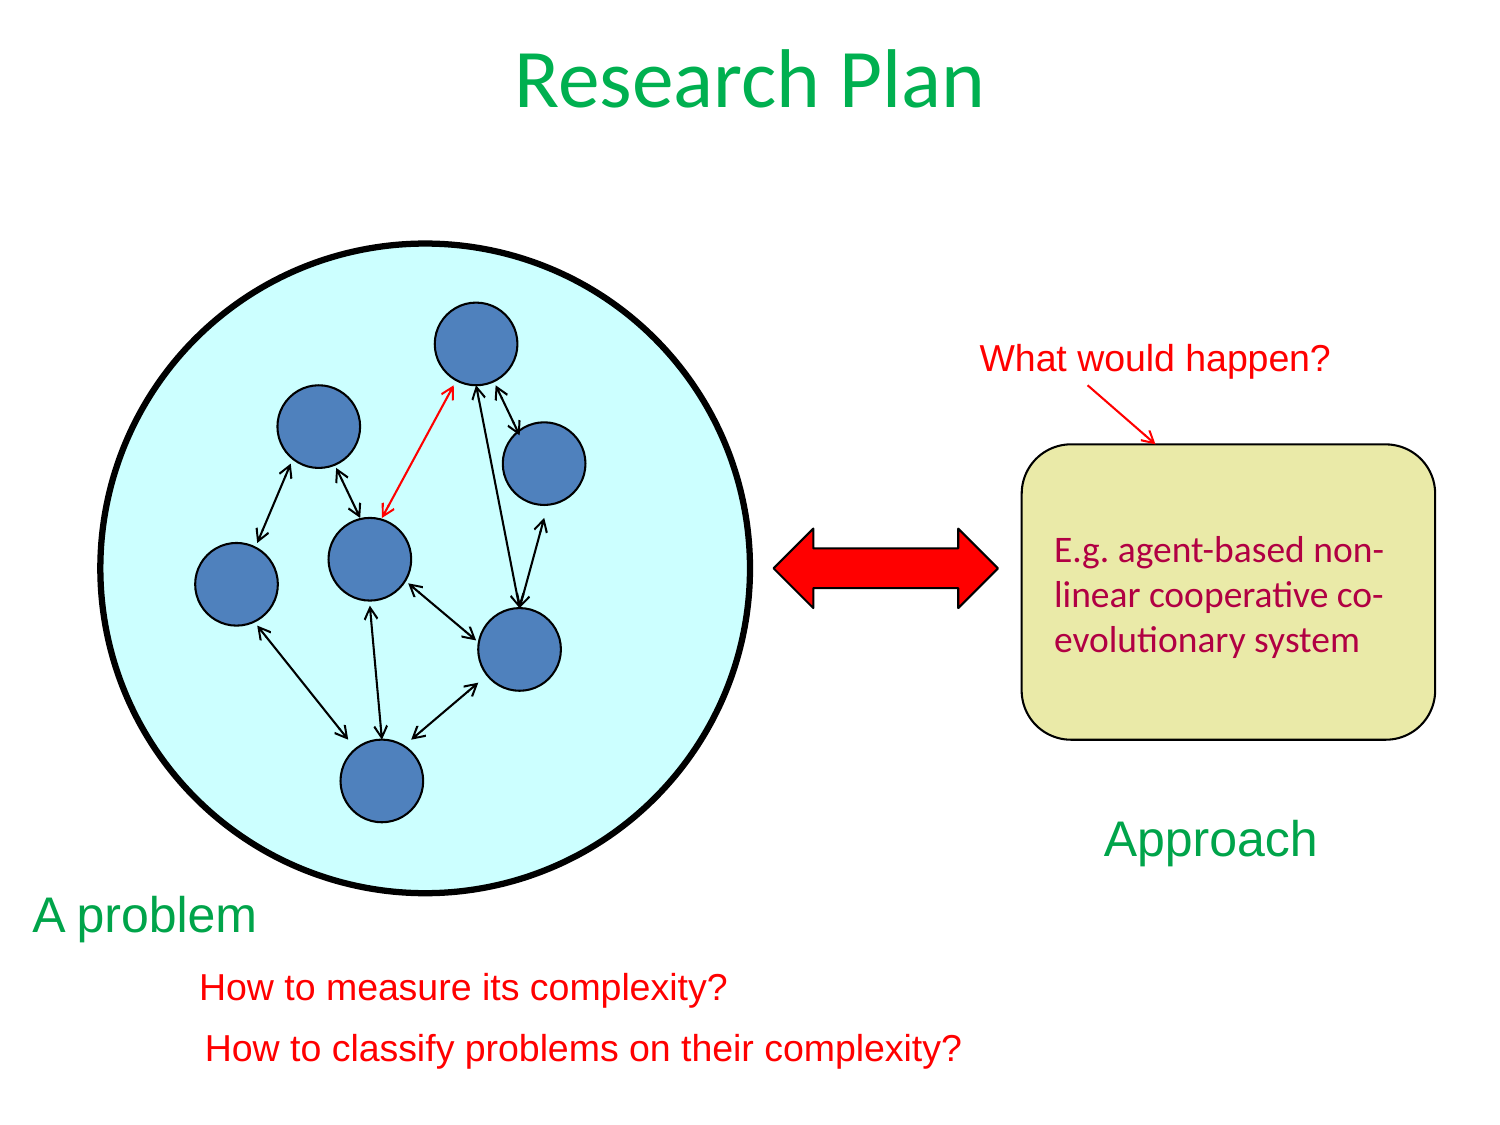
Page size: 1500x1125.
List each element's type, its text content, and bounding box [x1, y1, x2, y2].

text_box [256, 463, 291, 544]
text_box E.g. agent-based non-linear cooperative co-evolutionary system [1039, 517, 1418, 668]
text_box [410, 682, 479, 740]
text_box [335, 467, 361, 519]
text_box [407, 583, 477, 641]
text_box [773, 528, 998, 609]
text_box [100, 243, 751, 894]
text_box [475, 385, 520, 609]
text_box How to measure its complexity? [184, 955, 743, 1016]
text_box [369, 605, 383, 740]
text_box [495, 385, 520, 436]
text_box [478, 616, 561, 691]
text_box Approach [1089, 798, 1333, 874]
text_box How to classify problems on their complexity? [190, 1016, 978, 1077]
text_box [256, 625, 349, 740]
text_box [1021, 444, 1436, 740]
text_box Research Plan [0, 0, 1500, 149]
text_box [1087, 385, 1156, 445]
text_box [195, 542, 278, 626]
text_box [434, 302, 518, 386]
text_box A problem [17, 875, 273, 950]
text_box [519, 517, 545, 609]
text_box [381, 385, 454, 519]
text_box [525, 422, 586, 505]
text_box [340, 739, 424, 823]
text_box [328, 517, 412, 601]
text_box What would happen? [964, 326, 1346, 386]
text_box [277, 385, 361, 468]
